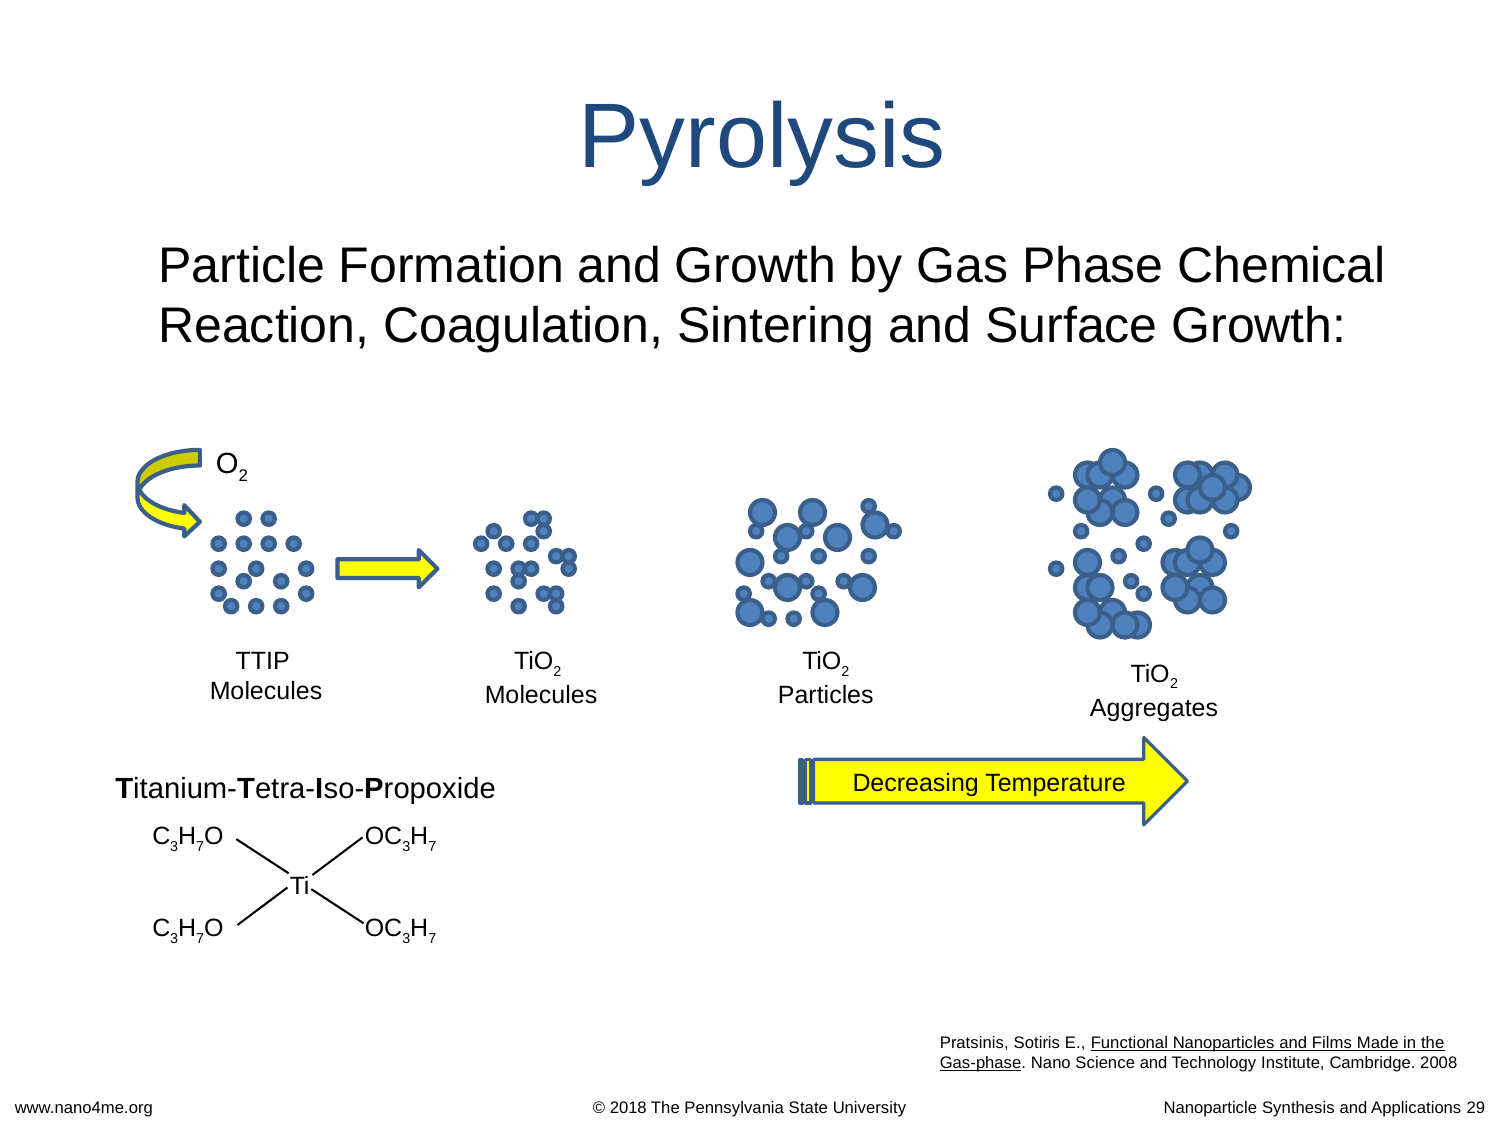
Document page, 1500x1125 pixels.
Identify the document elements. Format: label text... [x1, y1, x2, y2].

text_box TiO2 Molecules [462, 637, 613, 717]
text_box [1147, 485, 1165, 502]
text_box Ti [286, 862, 312, 908]
text_box [797, 522, 815, 540]
text_box [562, 547, 577, 565]
text_box [1213, 460, 1240, 487]
text_box [760, 572, 778, 590]
text_box [747, 522, 765, 540]
text_box [772, 547, 790, 565]
text_box [1132, 610, 1153, 640]
text_box [260, 535, 277, 553]
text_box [237, 837, 288, 876]
text_box [297, 585, 315, 602]
text_box [885, 522, 902, 540]
text_box [235, 535, 253, 553]
text_box [222, 597, 240, 615]
text_box [485, 522, 502, 540]
text_box TTIP Molecules [187, 637, 338, 713]
text_box [848, 572, 878, 603]
text_box [522, 560, 540, 577]
text_box [835, 572, 853, 590]
text_box [1173, 585, 1200, 615]
text_box [1172, 548, 1202, 578]
text_box [522, 535, 540, 553]
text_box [312, 887, 363, 926]
text_box [1072, 485, 1103, 515]
text_box [272, 572, 290, 590]
text_box [1072, 575, 1088, 600]
text_box [747, 497, 778, 527]
text_box [1085, 460, 1115, 490]
text_box [772, 522, 802, 552]
text_box [860, 510, 890, 540]
text_box [1135, 535, 1153, 553]
text_box [235, 572, 253, 590]
text_box [210, 585, 227, 602]
text_box [522, 510, 537, 527]
text_box [1100, 597, 1127, 616]
text_box [547, 597, 565, 615]
text_box [1047, 560, 1065, 577]
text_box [312, 837, 363, 876]
text_box [810, 598, 840, 628]
text_box [260, 510, 277, 527]
text_box [1110, 610, 1140, 640]
text_box [497, 535, 515, 553]
text_box [1072, 460, 1093, 487]
text_box [547, 547, 565, 565]
text_box [1160, 510, 1177, 527]
text_box O2 [201, 437, 264, 492]
text_box [272, 597, 290, 615]
text_box [135, 447, 202, 539]
text_box [247, 560, 265, 577]
text_box [1047, 485, 1065, 502]
text_box Particle Formation and Growth by Gas Phase Chemical Reaction, Coagulation, Sintering and Surface Growth: [87, 224, 1438, 375]
text_box [1194, 460, 1215, 475]
text_box [1072, 597, 1103, 628]
text_box [1197, 472, 1228, 503]
text_box [1160, 572, 1190, 603]
text_box [1085, 498, 1112, 528]
text_box [1122, 572, 1140, 590]
text_box [535, 525, 553, 540]
text_box [1185, 485, 1215, 515]
text_box [485, 560, 502, 577]
text_box [510, 560, 525, 575]
text_box [1222, 522, 1240, 540]
text_box [210, 535, 227, 553]
text_box [1110, 547, 1127, 565]
text_box [735, 547, 765, 578]
text_box [1172, 460, 1203, 490]
text_box [810, 547, 827, 565]
text_box [1072, 522, 1090, 540]
text_box TiO2 Aggregates [1075, 650, 1234, 729]
text_box [1085, 572, 1115, 603]
text_box [297, 560, 315, 577]
text_box [535, 510, 553, 527]
text_box [1097, 447, 1128, 478]
text_box [1213, 485, 1240, 515]
text_box [1185, 535, 1215, 565]
text_box [560, 563, 577, 577]
text_box [472, 535, 490, 553]
text_box [810, 585, 827, 602]
text_box [735, 585, 752, 602]
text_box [237, 887, 288, 926]
text_box [1072, 547, 1103, 578]
text_box C3H7O [137, 813, 250, 862]
text_box [1188, 572, 1215, 591]
text_box OC3H7 [350, 813, 463, 862]
text_box [285, 535, 302, 553]
text_box Pyrolysis [87, 37, 1438, 224]
text_box TiO2 Particles [762, 637, 889, 717]
text_box [210, 560, 227, 577]
text_box [1160, 547, 1181, 575]
text_box [535, 585, 550, 602]
text_box [1135, 585, 1153, 602]
text_box Decreasing Temperature [798, 735, 1190, 827]
text_box [1100, 485, 1127, 504]
text_box [510, 597, 527, 615]
text_box Pratsinis, Sotiris E., Functional Nanoparticles and Films Made in the Gas-phase. Nano Science and Technology Institute, Cambridge. 2008 [924, 1024, 1500, 1080]
text_box [510, 572, 527, 590]
text_box [1110, 497, 1140, 528]
text_box [760, 610, 778, 628]
text_box [235, 510, 253, 527]
text_box [822, 522, 853, 553]
text_box [1197, 585, 1228, 615]
text_box Titanium-Tetra-Iso-Propoxide [100, 762, 511, 813]
text_box [785, 610, 802, 628]
text_box [1085, 610, 1112, 640]
text_box [547, 585, 565, 600]
text_box [860, 547, 877, 565]
text_box [247, 597, 265, 615]
text_box [735, 598, 765, 628]
text_box OC3H7 [350, 904, 463, 954]
text_box [773, 572, 802, 603]
text_box C3H7O [137, 904, 250, 954]
text_box [1234, 473, 1253, 502]
text_box [1200, 548, 1228, 578]
text_box [1113, 460, 1140, 490]
text_box [860, 497, 877, 515]
text_box [335, 548, 440, 590]
text_box [797, 497, 828, 527]
text_box [485, 585, 502, 602]
text_box [797, 572, 815, 590]
text_box [1172, 488, 1193, 515]
